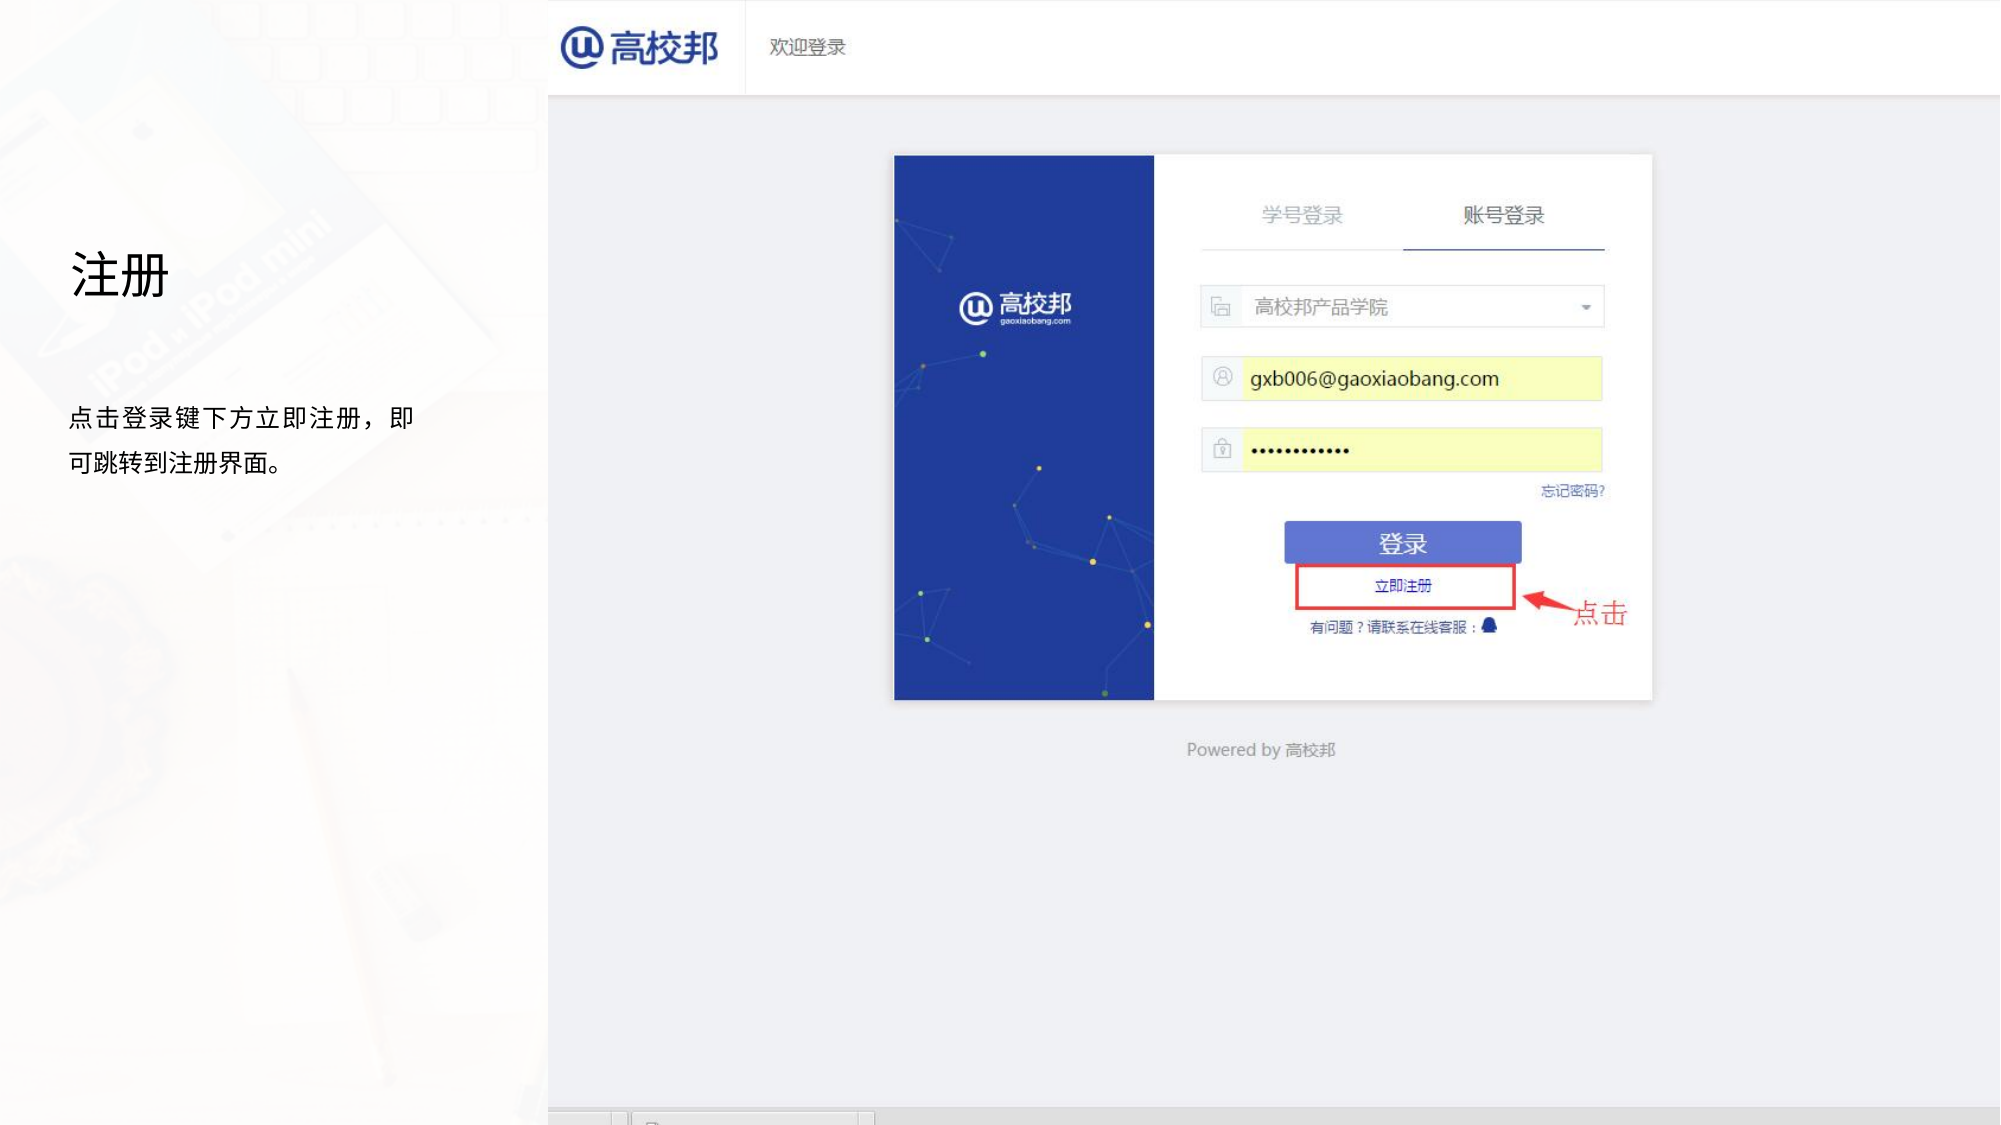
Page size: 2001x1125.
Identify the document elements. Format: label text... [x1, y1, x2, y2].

picture [548, 0, 2000, 1125]
text_box 点击登录键下方立即注册，即可跳转到注册界面。 [53, 379, 430, 485]
text_box 注册 [55, 236, 186, 312]
